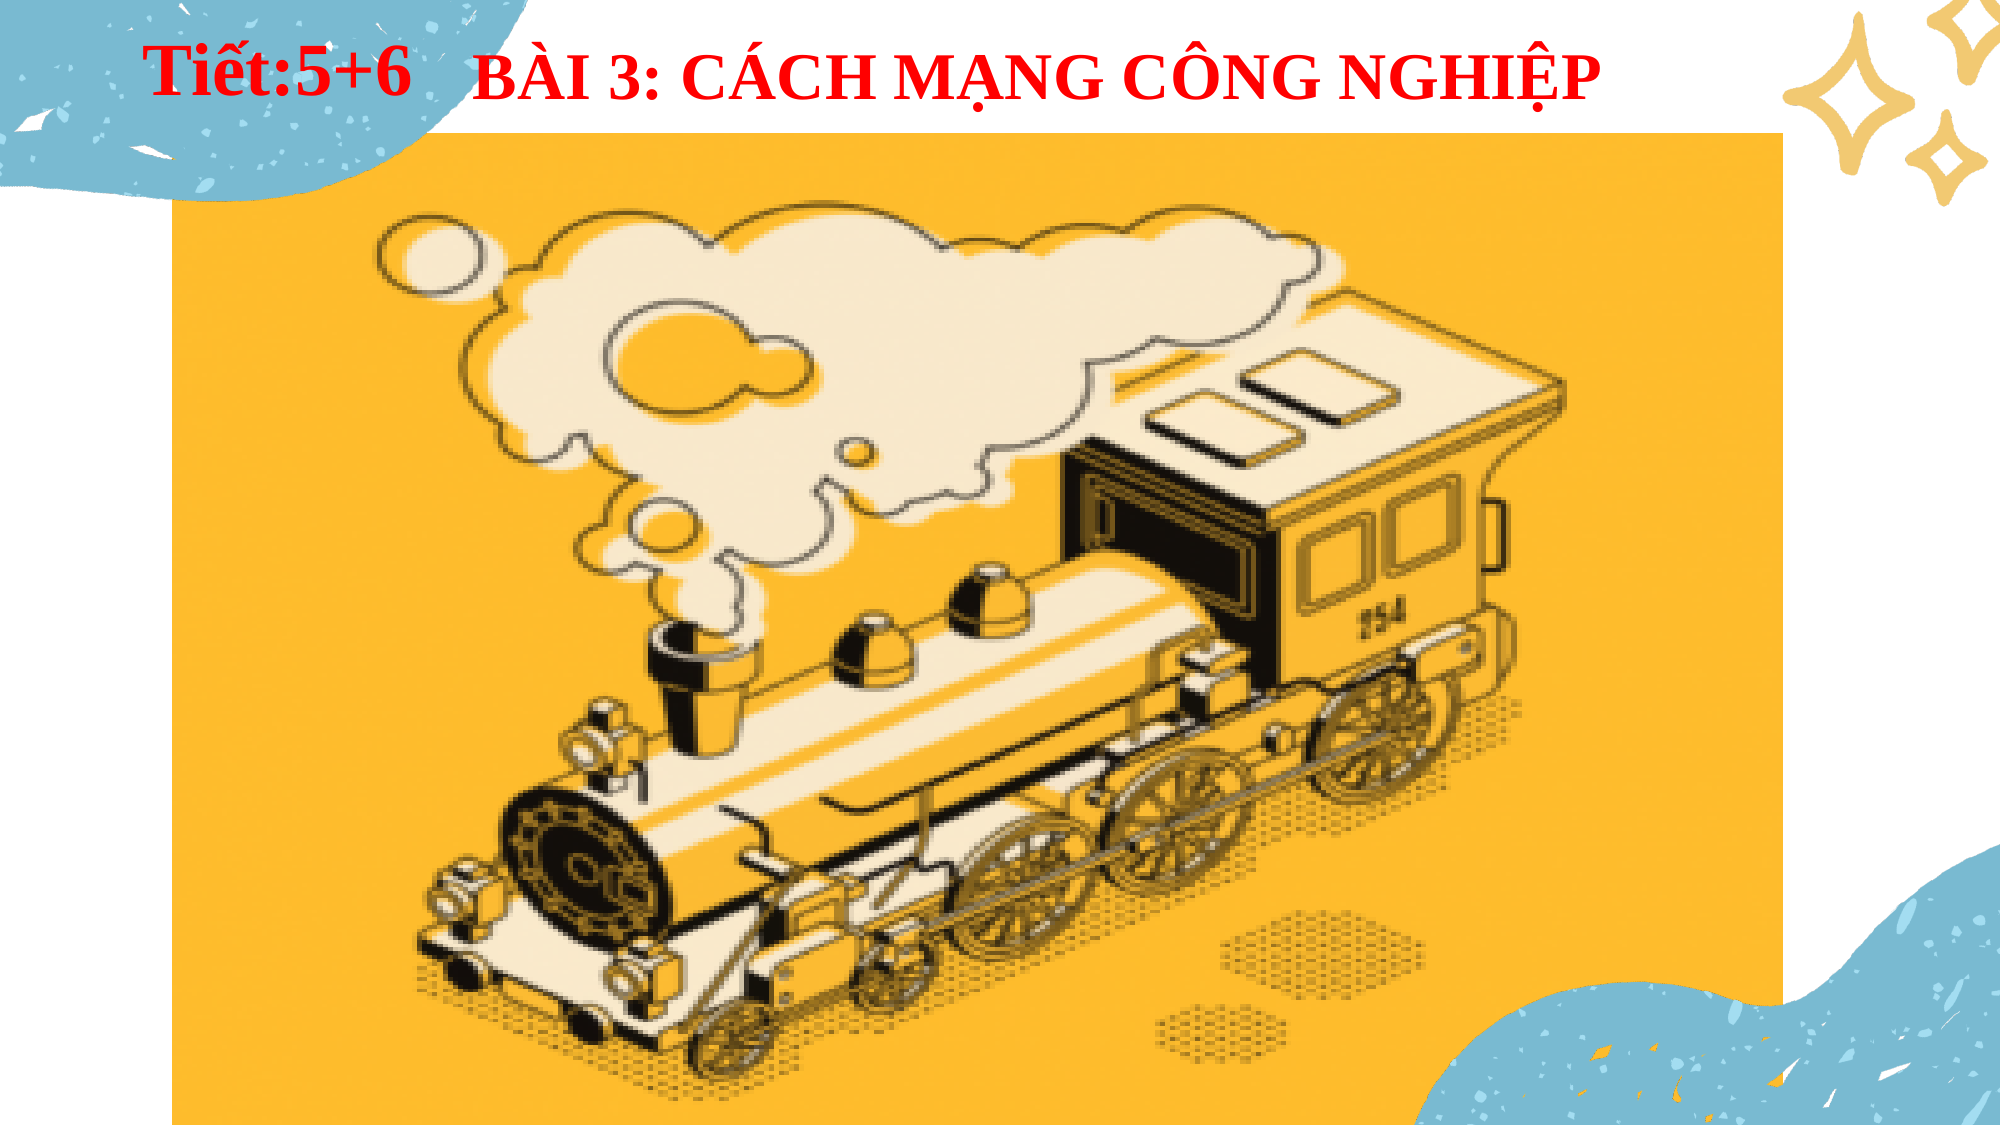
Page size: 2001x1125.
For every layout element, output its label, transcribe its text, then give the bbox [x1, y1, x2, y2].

text_box BÀI 3: CÁCH MẠNG CÔNG NGHIỆP [556, 19, 1684, 120]
picture [0, 0, 2000, 1125]
